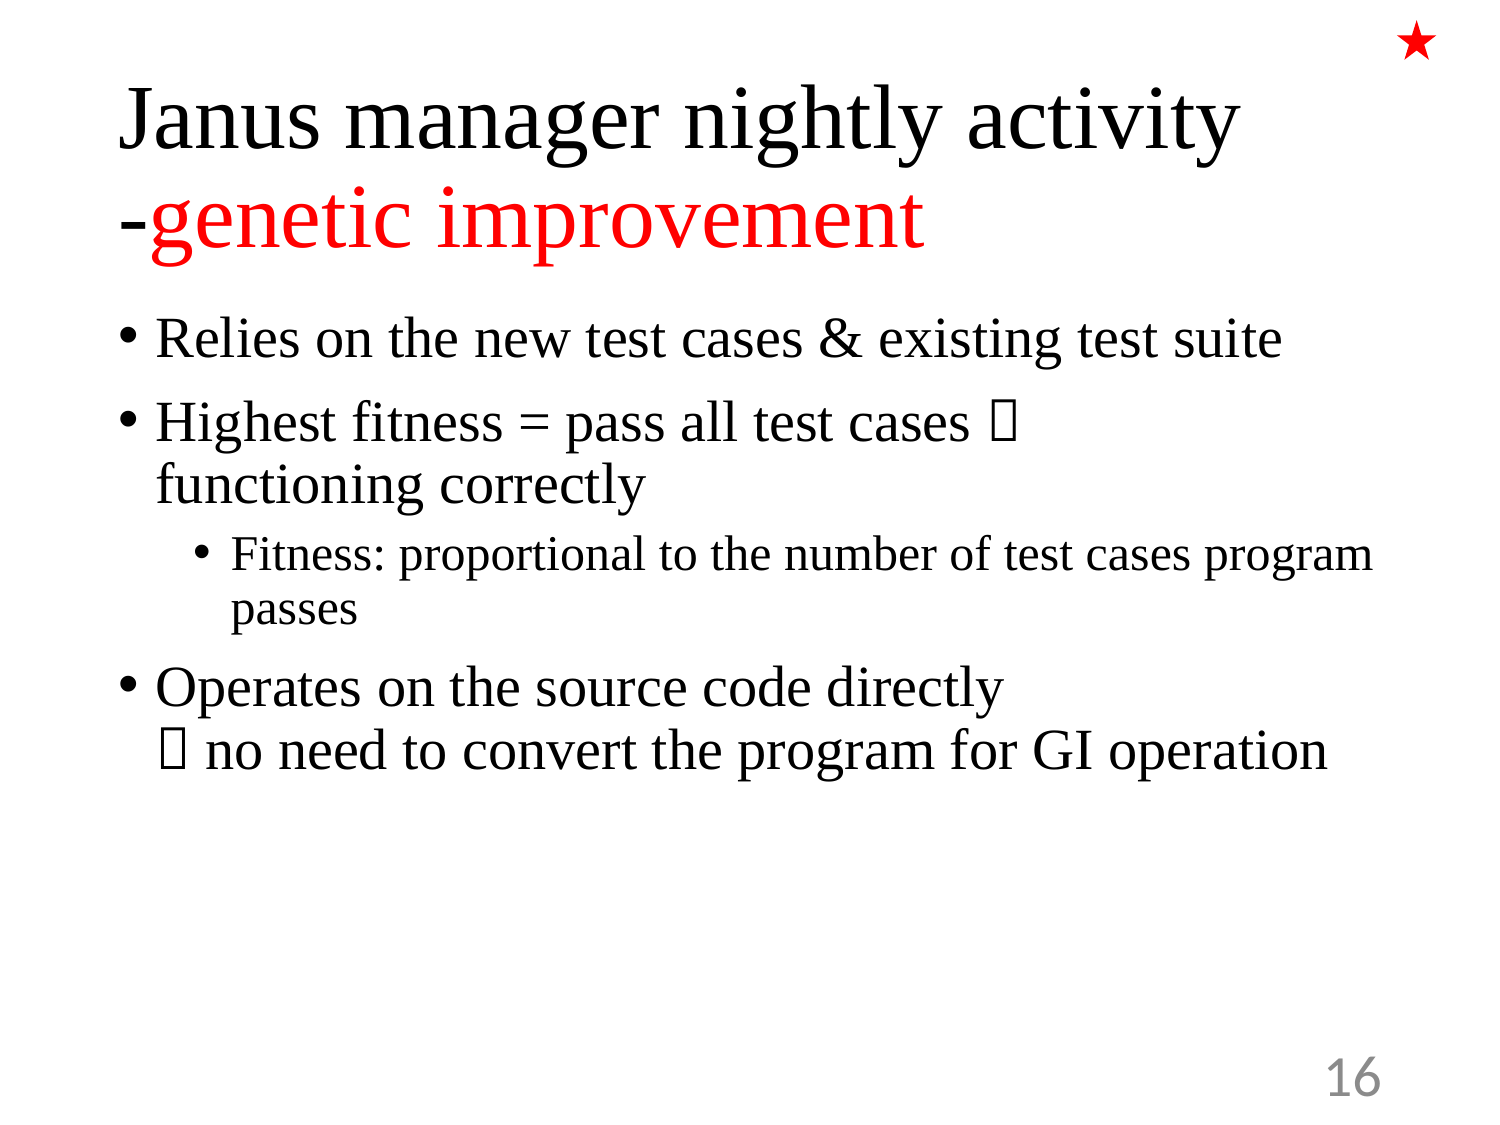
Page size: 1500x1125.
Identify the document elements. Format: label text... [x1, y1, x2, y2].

text_box [1393, 16, 1440, 63]
list Relies on the new test cases & existing test suite Highest fitness = pass all test cases  functioning correctly Fitness: proportional to the number of test cases program passes Operates on the source code directly  no need to convert the program for GI operation [103, 299, 1397, 1014]
slide_number 16 [1059, 1042, 1397, 1103]
title Janus manager nightly activity -genetic improvement [103, 59, 1397, 278]
